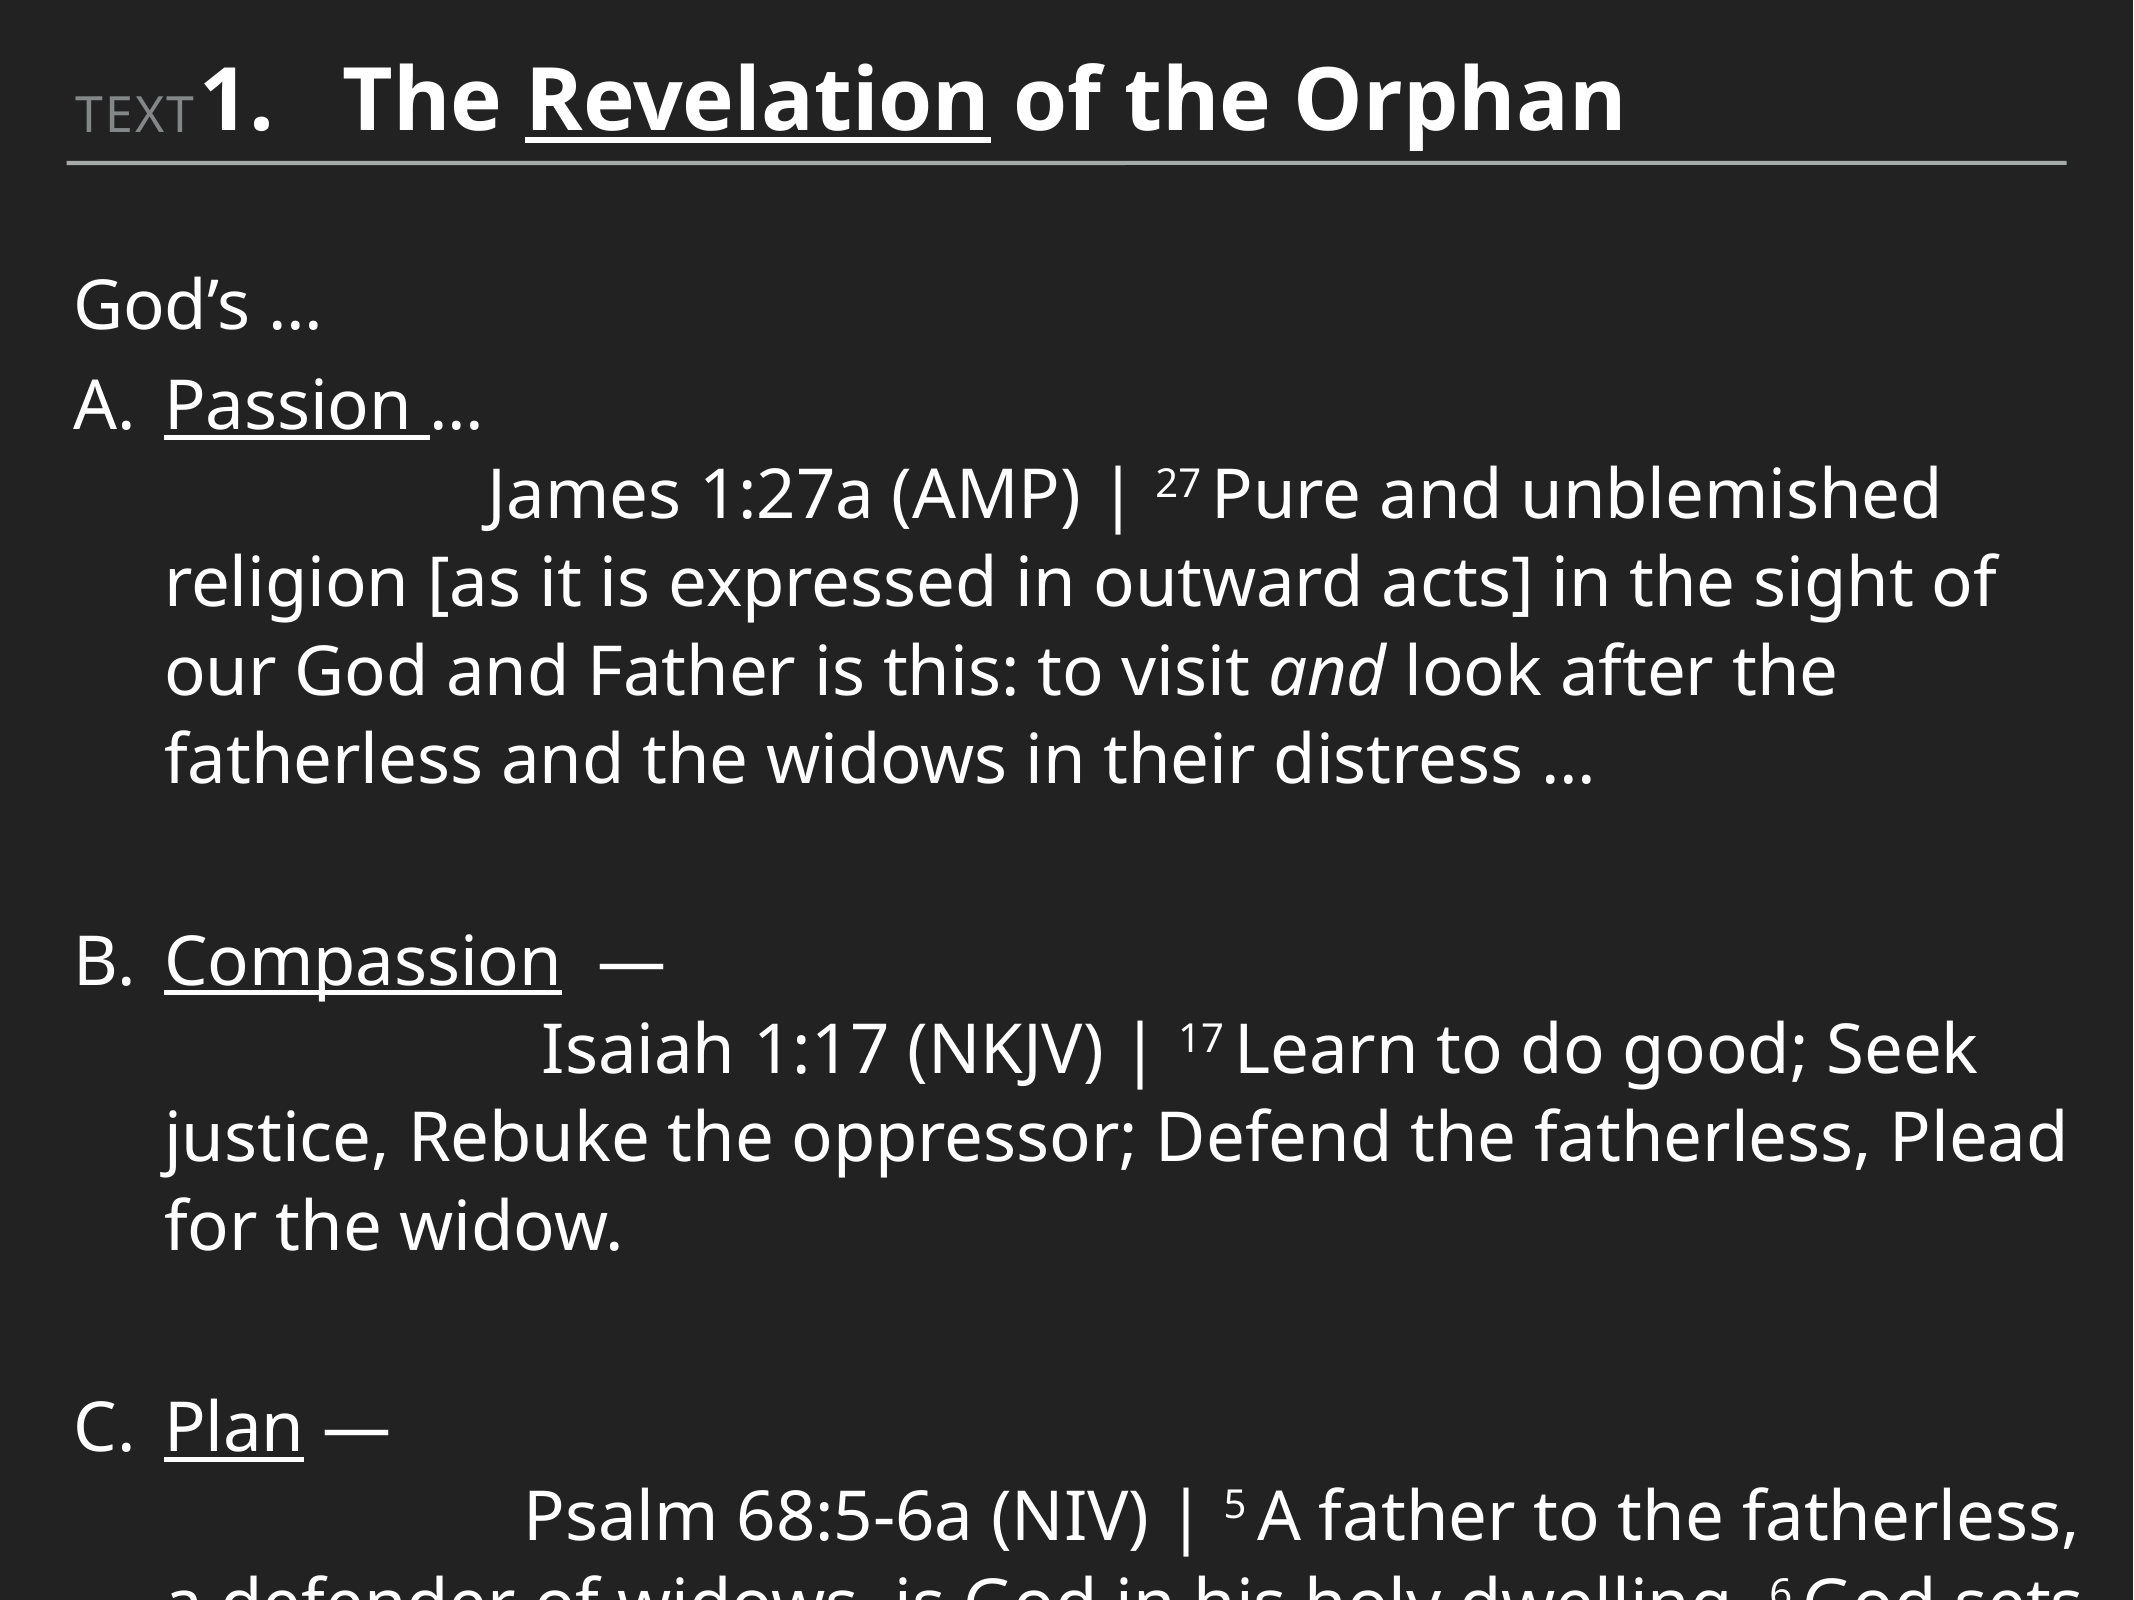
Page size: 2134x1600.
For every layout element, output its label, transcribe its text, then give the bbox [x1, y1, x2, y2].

title The Revelation of the Orphan [153, 26, 2134, 274]
list Text [66, 74, 153, 151]
list God’s … Passion … James 1:27a (AMP) | 27 Pure and unblemished religion [as it is expressed in outward acts] in the sight of our God and Father is this: to visit and look after the fatherless and the widows in their distress … Compassion — Isaiah 1:17 (NKJV) | 17 Learn to do good; Seek justice, Rebuke the oppressor; Defend the fatherless, Plead for the widow. Plan — Psalm 68:5-6a (NIV) | 5 A father to the fatherless, a defender of widows, is God in his holy dwelling. 6 God sets the lonely in families … [0, 245, 2104, 1600]
